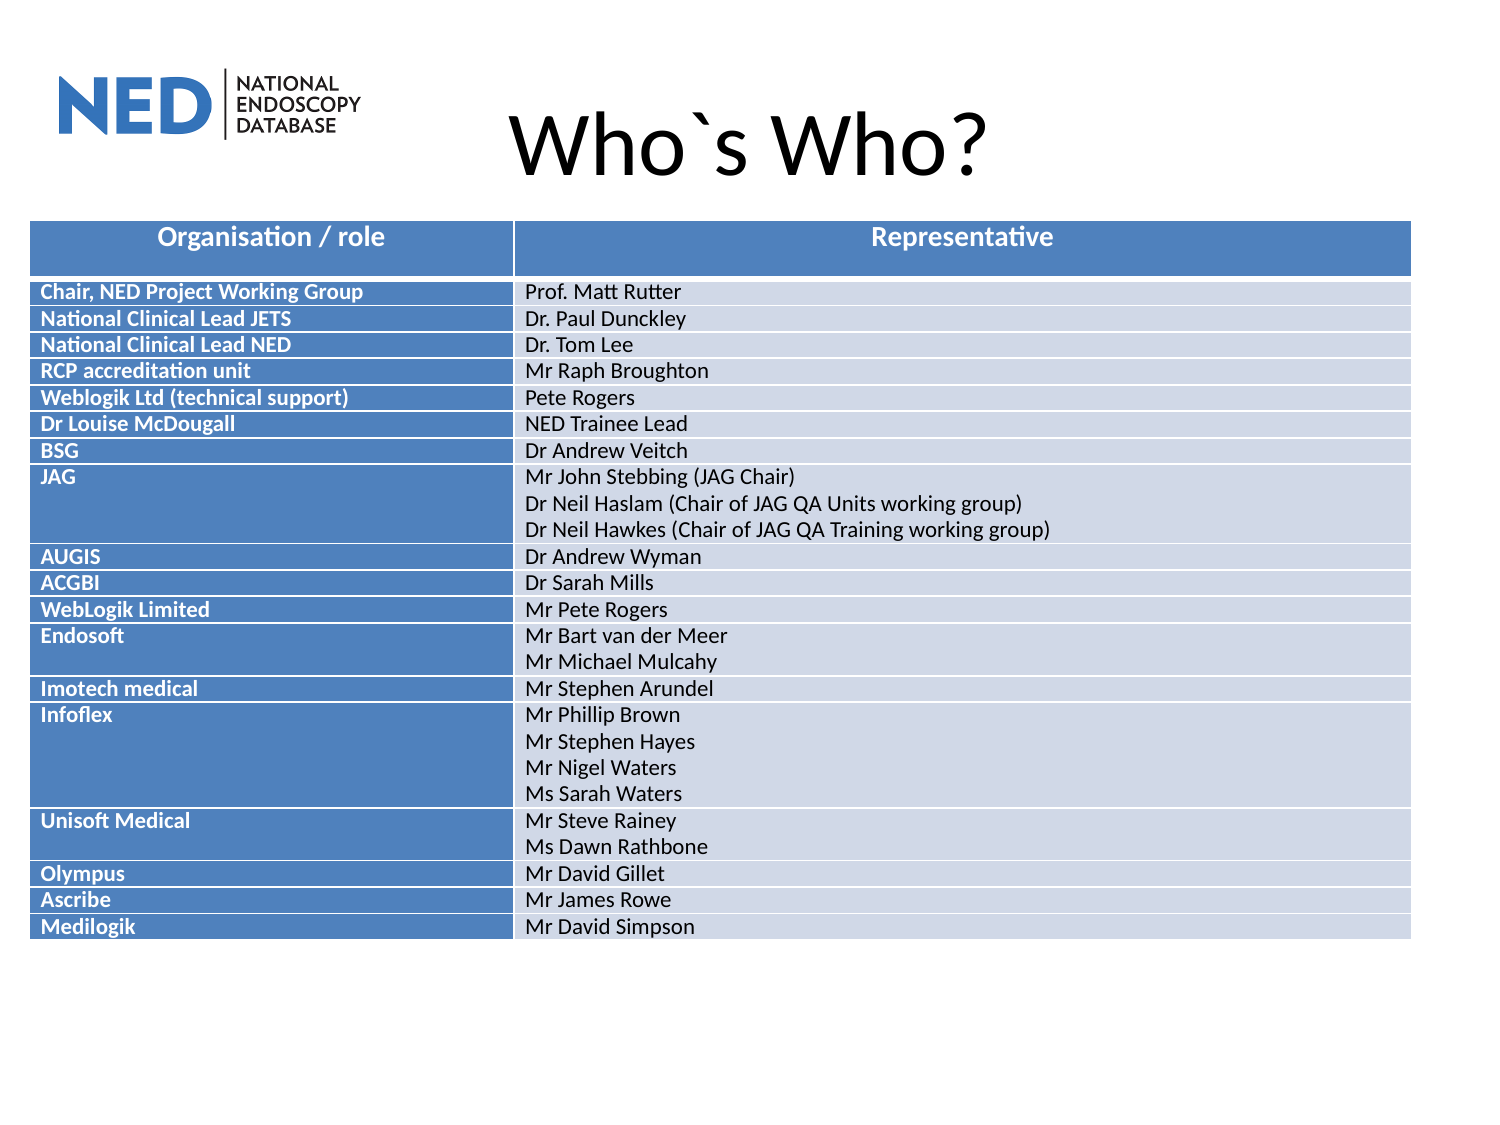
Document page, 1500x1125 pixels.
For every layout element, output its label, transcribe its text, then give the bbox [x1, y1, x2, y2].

table_cell Mr James Rowe [515, 888, 1411, 913]
table_cell Weblogik Ltd (technical support) [30, 386, 513, 410]
table_cell Mr John Stebbing (JAG Chair) Dr Neil Haslam (Chair of JAG QA Units working group) Dr Neil Hawkes (Chair of JAG QA Training working group) [515, 465, 1411, 543]
table_cell Prof. Matt Rutter [515, 282, 1411, 305]
table_cell Mr David Simpson [515, 914, 1411, 939]
table_cell Ascribe [30, 888, 513, 913]
table_cell Mr Bart van der Meer Mr Michael Mulcahy [515, 624, 1411, 675]
table_header Organisation / role [30, 221, 513, 276]
table_cell BSG [30, 439, 513, 463]
table_cell ACGBI [30, 571, 513, 595]
table_cell Endosoft [30, 624, 513, 675]
table_cell Pete Rogers [515, 386, 1411, 410]
table_cell RCP accreditation unit [30, 359, 513, 384]
table_cell Infoflex [30, 703, 513, 807]
table_cell National Clinical Lead NED [30, 333, 513, 357]
table_cell Dr. Tom Lee [515, 333, 1411, 357]
table_cell Mr Stephen Arundel [515, 677, 1411, 701]
table_cell Mr Pete Rogers [515, 597, 1411, 622]
title Who`s Who? [75, 45, 1425, 219]
table_cell JAG [30, 465, 513, 543]
table_cell Mr David Gillet [515, 861, 1411, 886]
table_cell Mr Phillip Brown Mr Stephen Hayes Mr Nigel Waters Ms Sarah Waters [515, 703, 1411, 807]
table_cell Mr Raph Broughton [515, 359, 1411, 384]
table_cell Imotech medical [30, 677, 513, 701]
table_cell Dr Sarah Mills [515, 571, 1411, 595]
table_cell National Clinical Lead JETS [30, 306, 513, 331]
table_cell Dr. Paul Dunckley [515, 306, 1411, 331]
table_header Representative [515, 221, 1411, 276]
table_cell Mr Steve Rainey Ms Dawn Rathbone [515, 809, 1411, 860]
table_cell Medilogik [30, 914, 513, 939]
table_cell WebLogik Limited [30, 597, 513, 622]
table_cell AUGIS [30, 544, 513, 569]
table_cell Unisoft Medical [30, 809, 513, 860]
table_cell Dr Louise McDougall [30, 412, 513, 437]
table_cell Dr Andrew Veitch [515, 439, 1411, 463]
table_cell Dr Andrew Wyman [515, 544, 1411, 569]
table_cell Chair, NED Project Working Group [30, 282, 513, 305]
list [75, 219, 1425, 1005]
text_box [52, 66, 367, 143]
table_cell Olympus [30, 861, 513, 886]
table_cell NED Trainee Lead [515, 412, 1411, 437]
